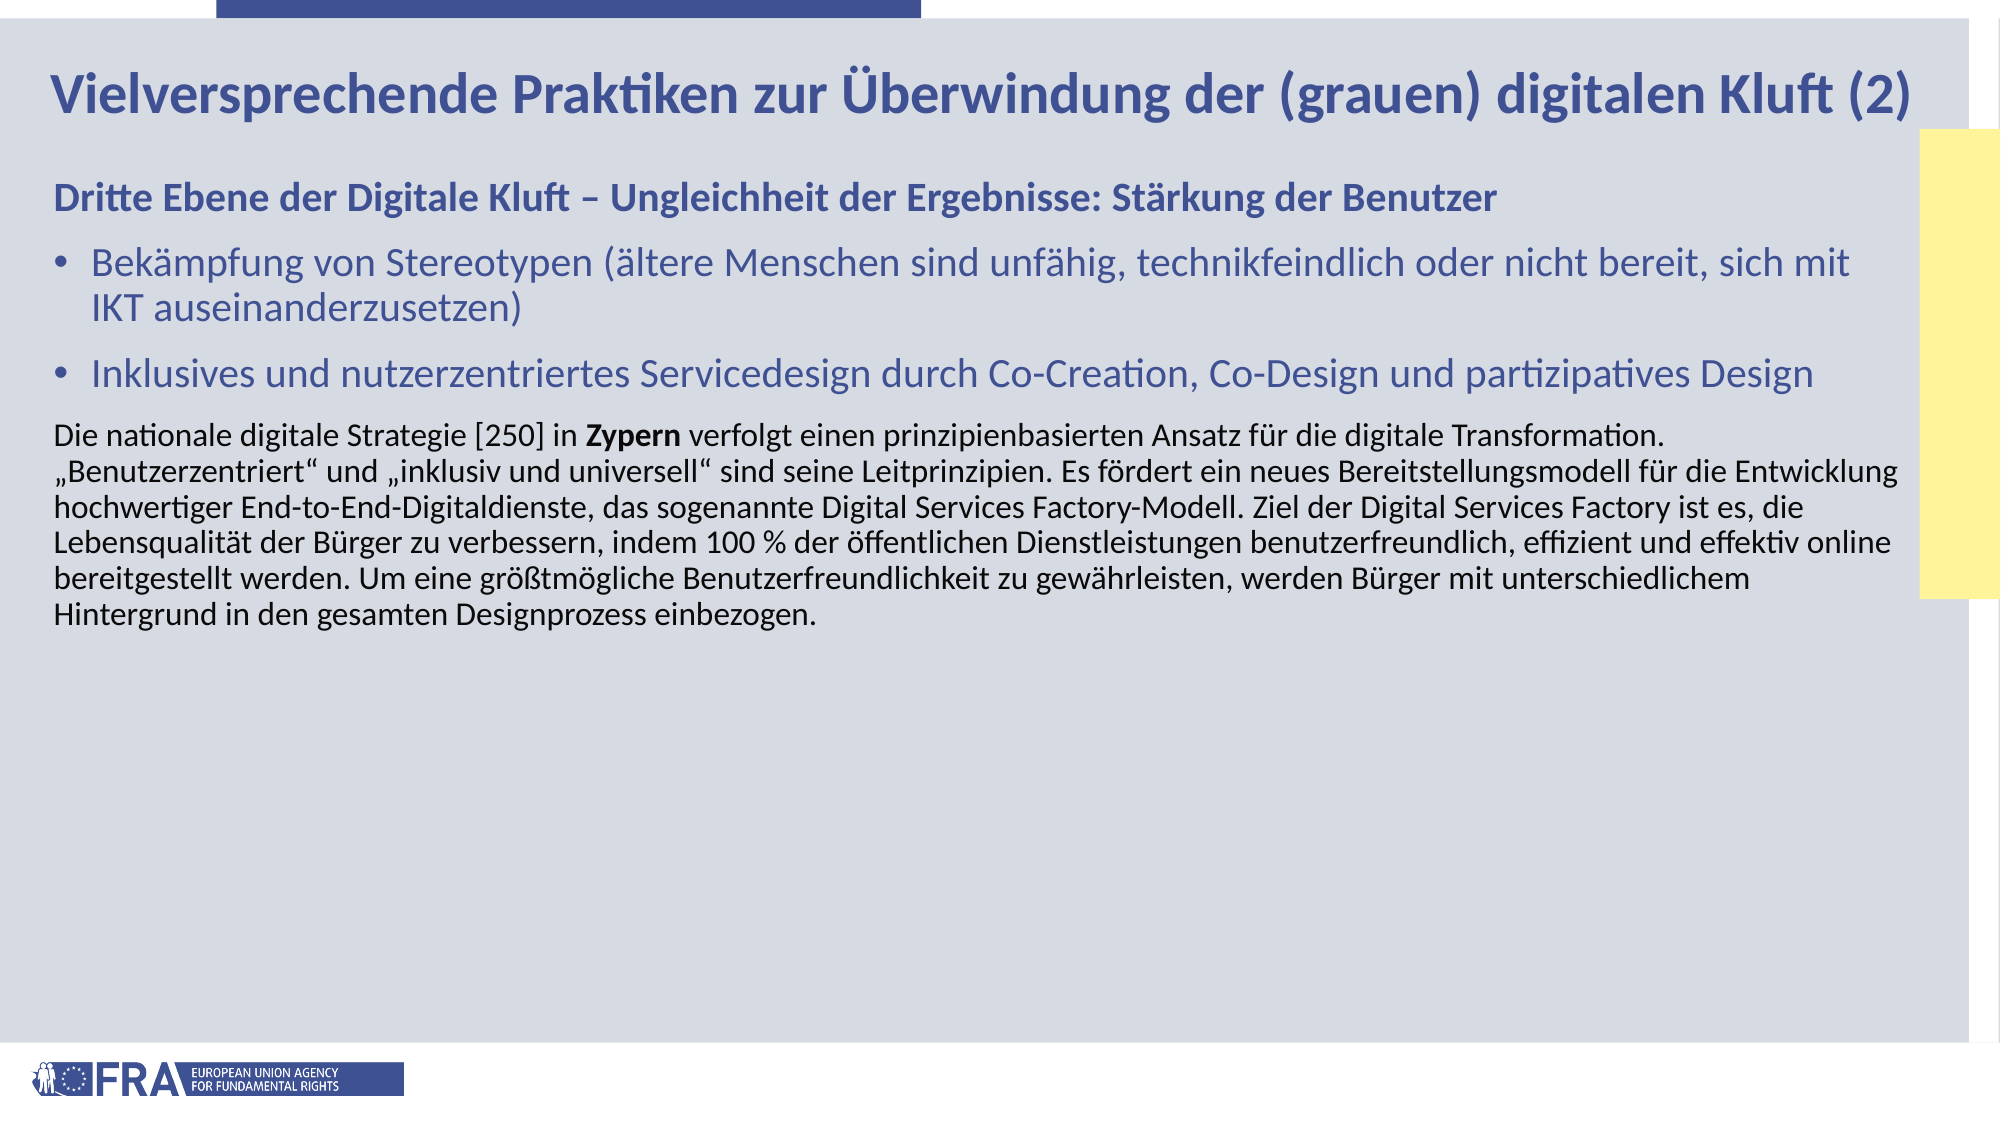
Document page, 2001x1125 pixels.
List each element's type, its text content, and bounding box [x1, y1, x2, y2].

list Dritte Ebene der Digitale Kluft – Ungleichheit der Ergebnisse: Stärkung der Benutzer Bekämpfung von Stereotypen (ältere Menschen sind unfähig, technikfeindlich oder nicht bereit, sich mit IKT auseinanderzusetzen) Inklusives und nutzerzentriertes Servicedesign durch Co-Creation, Co-Design und partizipatives Design Die nationale digitale Strategie [250] in Zypern verfolgt einen prinzipienbasierten Ansatz für die digitale Transformation. „Benutzerzentriert“ und „inklusiv und universell“ sind seine Leitprinzipien. Es fördert ein neues Bereitstellungsmodell für die Entwicklung hochwertiger End-to-End-Digitaldienste, das sogenannte Digital Services Factory-Modell. Ziel der Digital Services Factory ist es, die Lebensqualität der Bürger zu verbessern, indem 100 % der öffentlichen Dienstleistungen benutzerfreundlich, effizient und effektiv online bereitgestellt werden. Um eine größtmögliche Benutzerfreundlichkeit zu gewährleisten, werden Bürger mit unterschiedlichem Hintergrund in den gesamten Designprozess einbezogen. [53, 174, 1904, 741]
picture [30, 1062, 404, 1096]
title Vielversprechende Praktiken zur Überwindung der (grauen) digitalen Kluft (2) [50, 62, 1938, 127]
